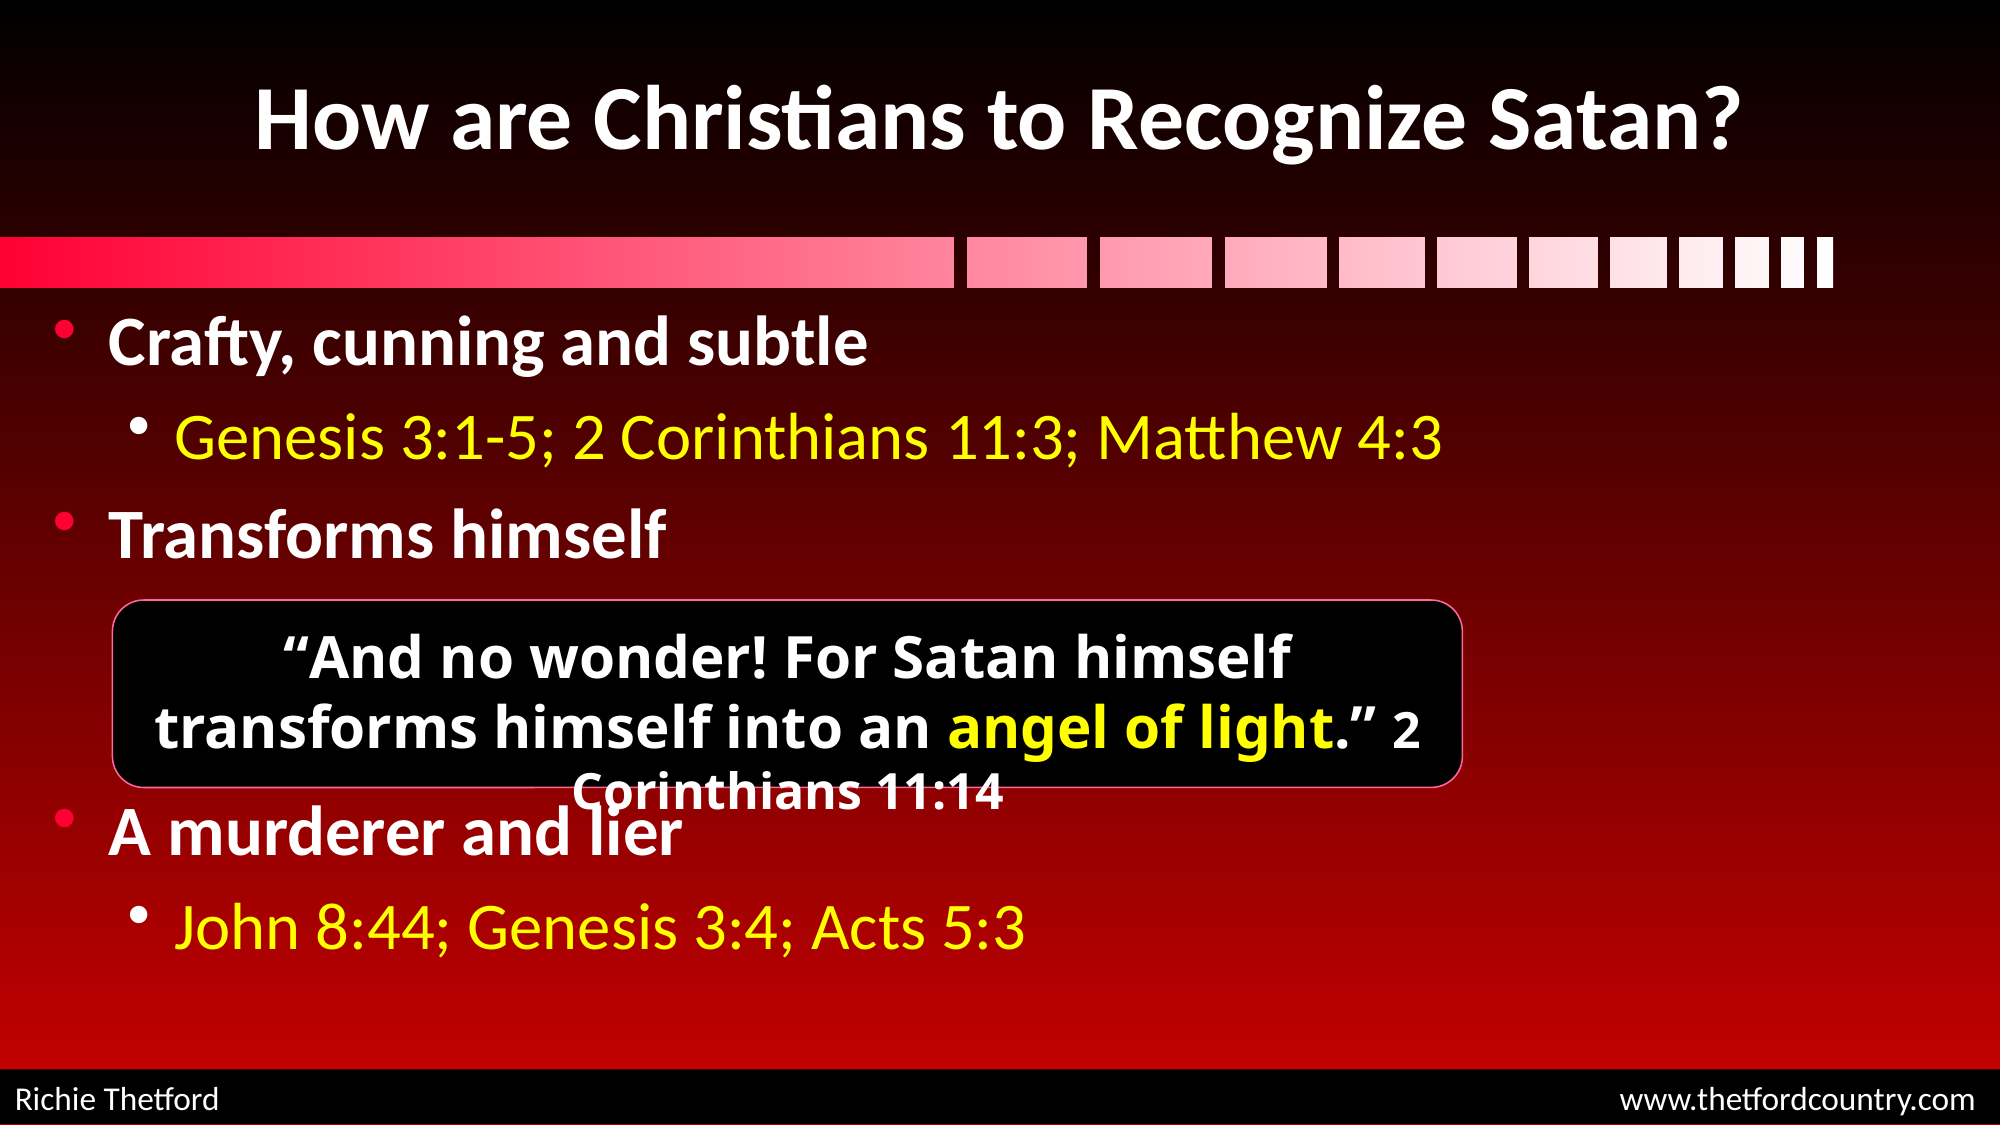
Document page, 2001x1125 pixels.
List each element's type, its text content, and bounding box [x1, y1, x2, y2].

text_box “And no wonder! For Satan himself transforms himself into an angel of light.” 2 Corinthians 11:14 [112, 612, 1463, 828]
text_box [119, 600, 1456, 612]
text_box Richie Thetford www.thetfordcountry.com [0, 1069, 2000, 1125]
list Crafty, cunning and subtle Genesis 3:1-5; 2 Corinthians 11:3; Matthew 4:3 Transforms himself A murderer and lier John 8:44; Genesis 3:4; Acts 5:3 [37, 287, 1963, 1063]
title How are Christians to Recognize Satan? [0, 49, 2000, 176]
